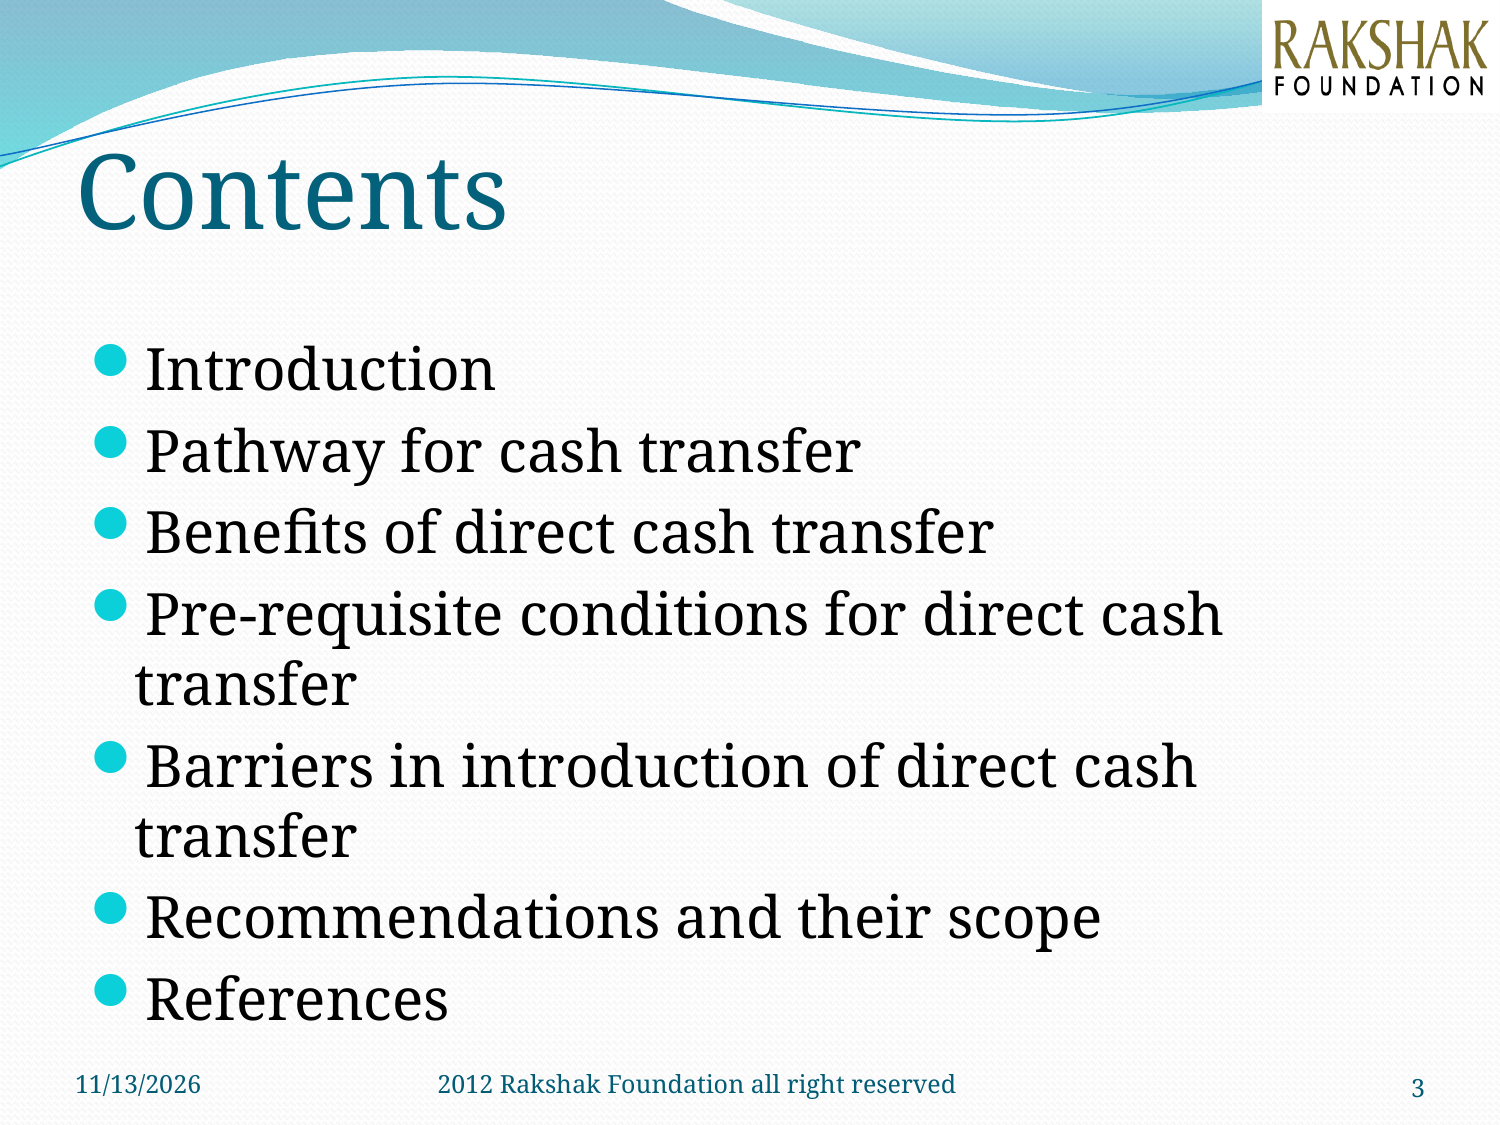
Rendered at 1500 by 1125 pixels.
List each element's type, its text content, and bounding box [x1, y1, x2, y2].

slide_number 04-Jun-13 [75, 1042, 425, 1103]
slide_number 3 [1299, 1042, 1425, 1103]
picture [1262, 0, 1500, 113]
title Contents [75, 50, 1425, 250]
footer 2012 Rakshak Foundation all right reserved [437, 1042, 988, 1103]
list Introduction Pathway for cash transfer Benefits of direct cash transfer Pre-requisite conditions for direct cash transfer Barriers in introduction of direct cash transfer Recommendations and their scope References [75, 324, 1425, 1013]
